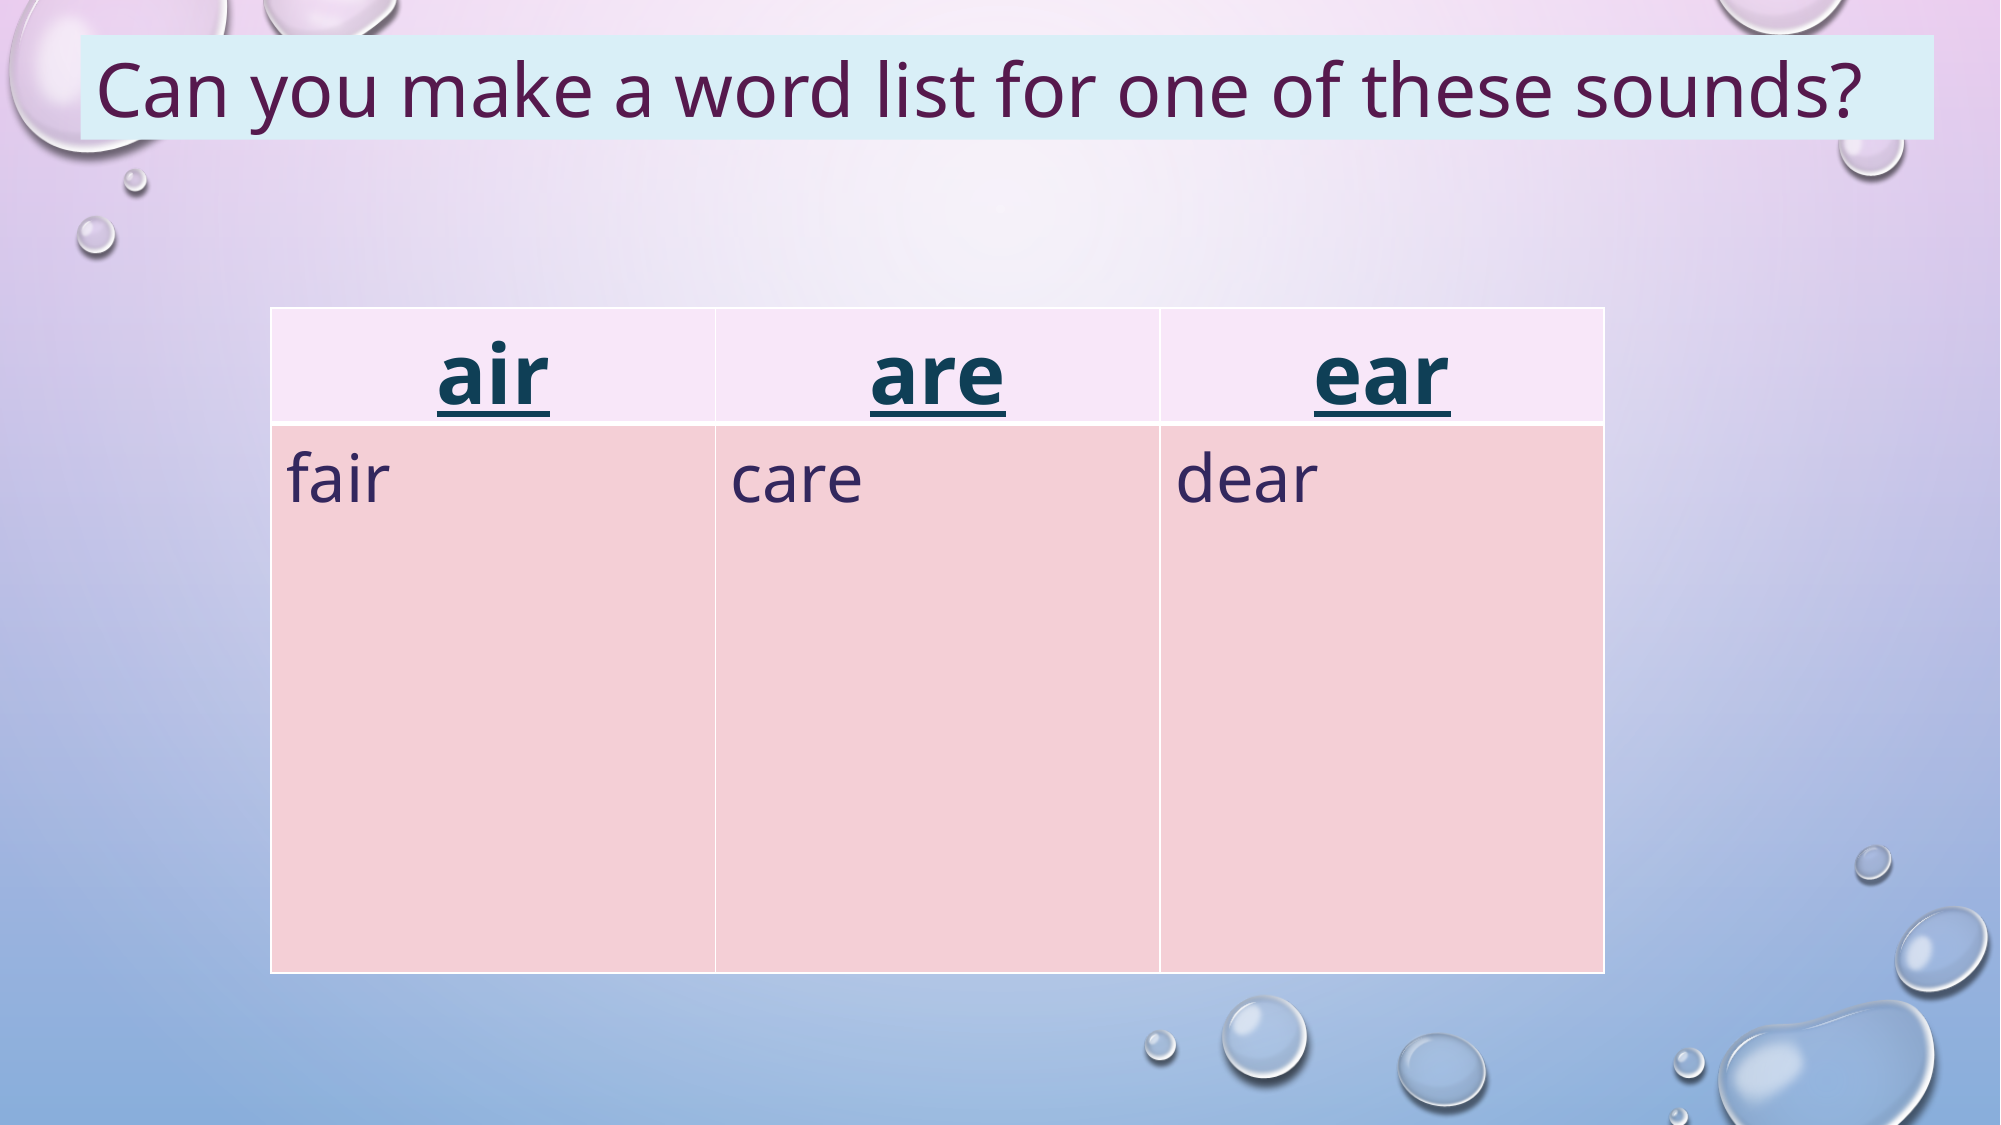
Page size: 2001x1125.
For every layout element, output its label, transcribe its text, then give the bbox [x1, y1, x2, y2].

table_cell dear [1161, 426, 1603, 972]
text_box Can you make a word list for one of these sounds? [80, 35, 1934, 140]
table_header air [272, 309, 715, 421]
table_header are [716, 309, 1159, 421]
table_cell care [716, 426, 1159, 972]
table_header ear [1161, 309, 1603, 421]
table_cell fair [272, 426, 715, 972]
picture [0, 0, 2000, 1125]
